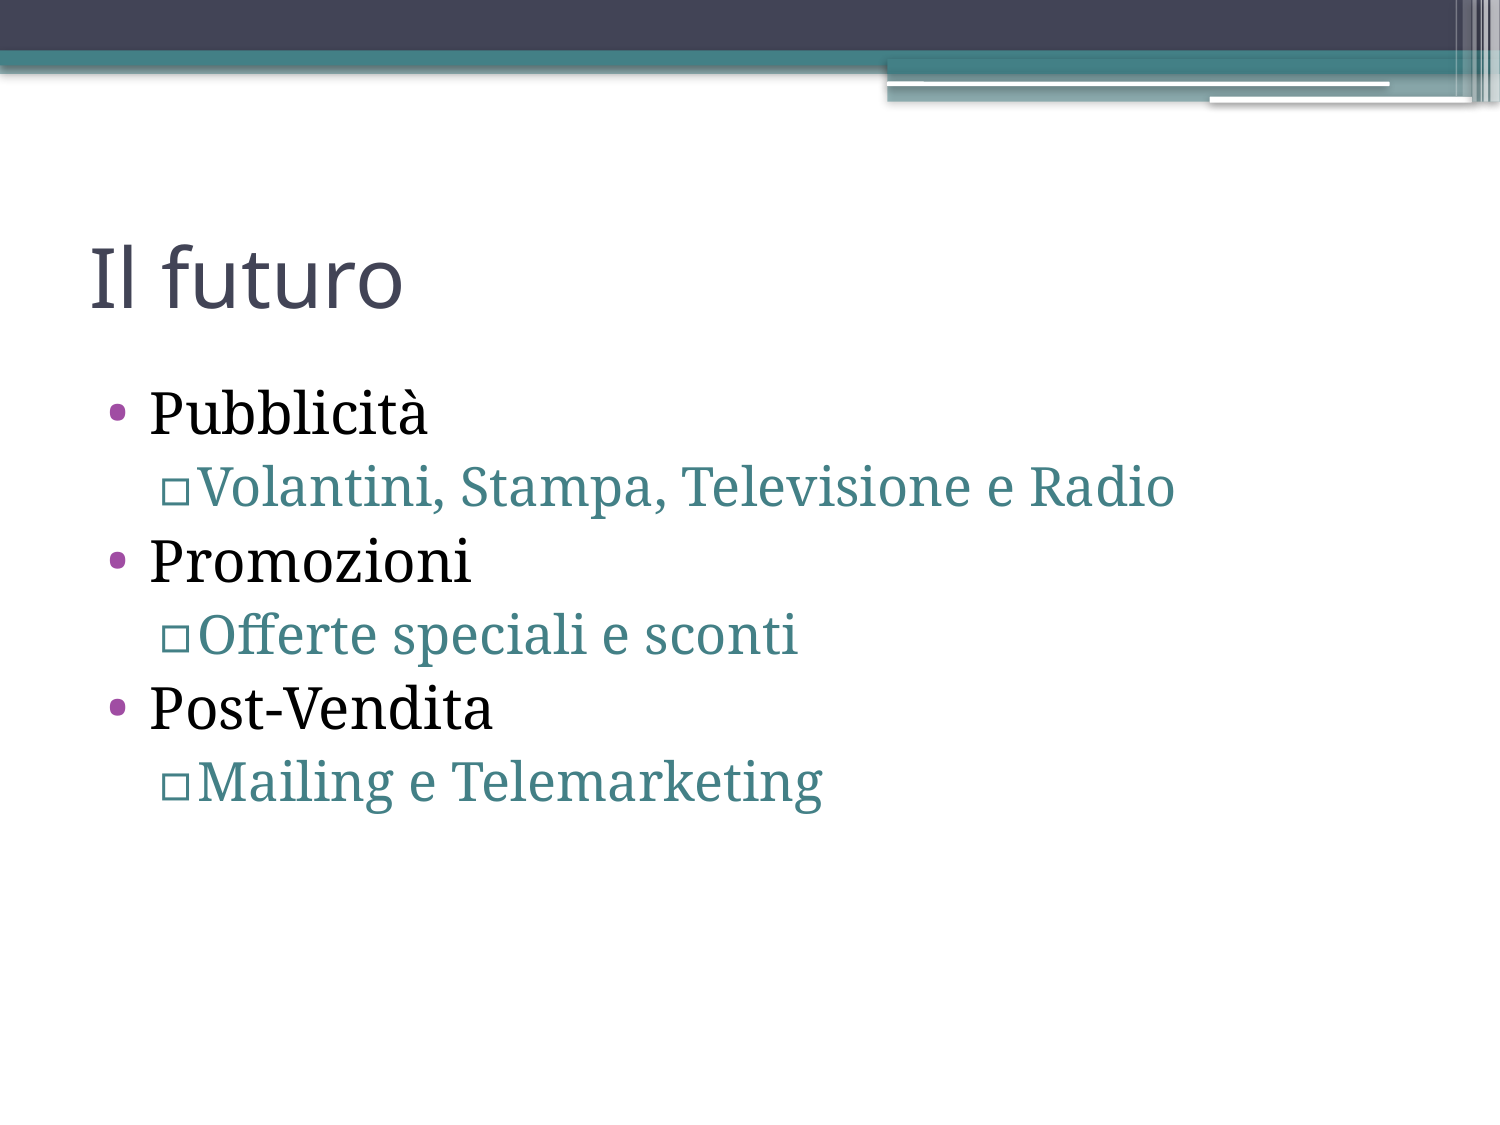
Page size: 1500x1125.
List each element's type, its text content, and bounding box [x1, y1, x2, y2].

list Pubblicità Volantini, Stampa, Televisione e Radio Promozioni Offerte speciali e sconti Post-Vendita Mailing e Telemarketing [75, 368, 1425, 1079]
title Il futuro [75, 187, 1425, 363]
